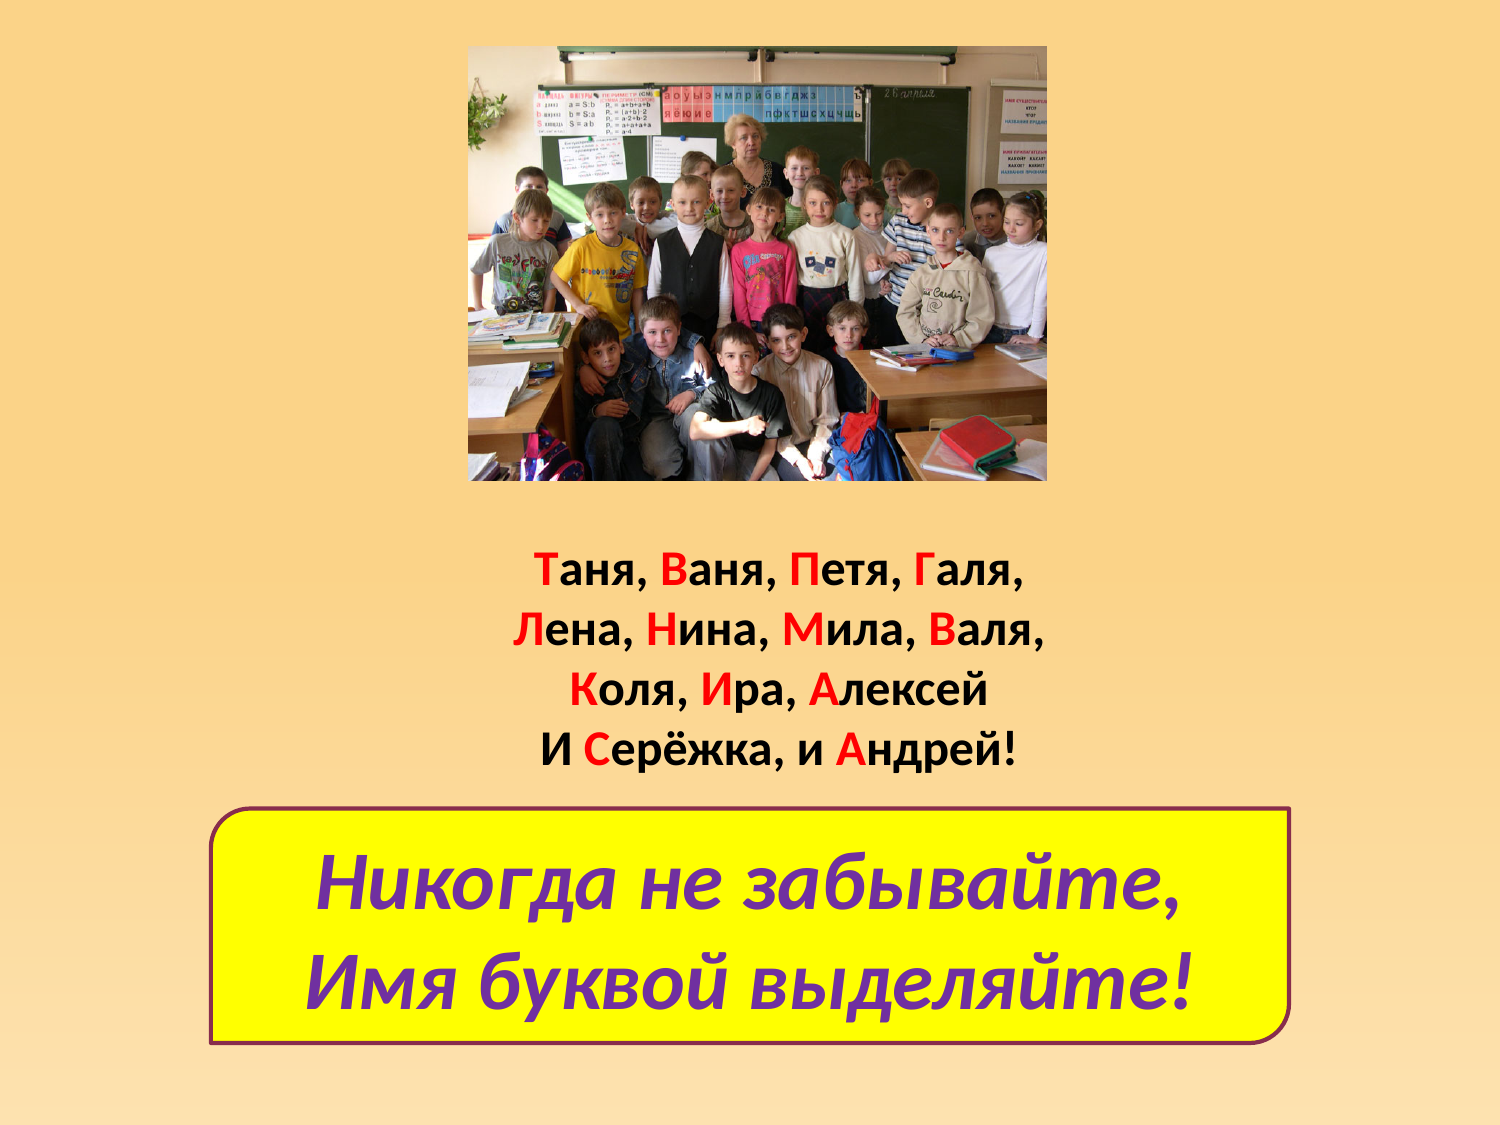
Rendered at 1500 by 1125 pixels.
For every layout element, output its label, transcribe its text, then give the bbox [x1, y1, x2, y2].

text_box Никогда не забывайте, Имя буквой выделяйте! [208, 806, 1292, 1046]
picture [468, 46, 1048, 481]
title Таня, Ваня, Петя, Галя, Лена, Нина, Мила, Валя, Коля, Ира, Алексей И Серёжка, и Андрей! [222, 527, 1337, 844]
